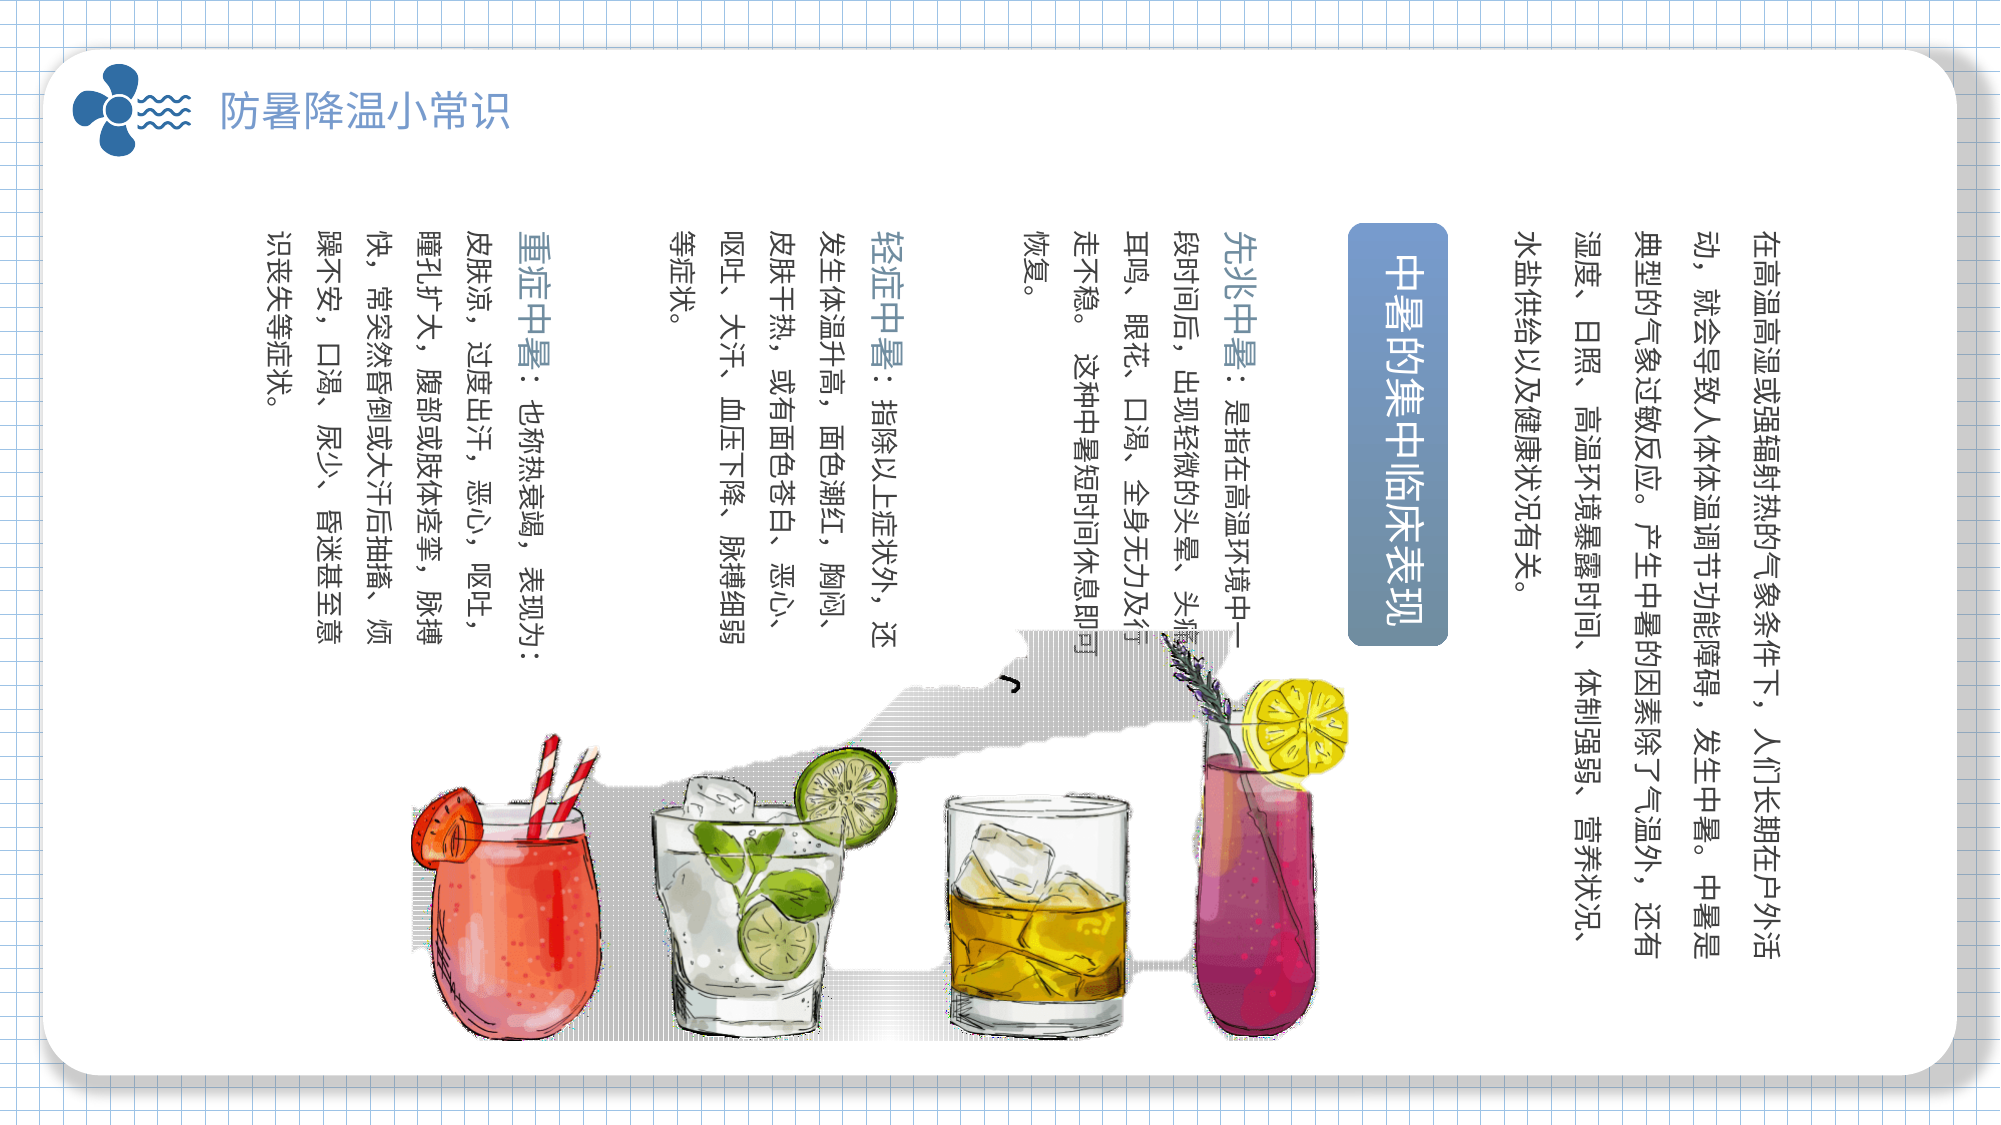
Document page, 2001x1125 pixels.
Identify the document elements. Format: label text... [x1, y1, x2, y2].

text_box [42, 48, 1958, 1077]
text_box 先兆中暑：是指在高温环境中一段时间后，出现轻微的头晕、头痛、耳鸣、眼花、口渴、全身无力及行走不稳。 这种中暑短时间休息即可恢复。 轻症中暑：指除以上症状外，还发生体温升高，面色潮红，胸闷、皮肤干热，或有面色苍白、恶心、呕吐、大汗、血压下降、脉搏细弱等症状。 重症中暑：也称热衰竭，表现为：皮肤凉，过度出汗，恶心，呕吐，瞳孔扩大，腹部或肢体痉挛，脉搏快，常突然昏倒或大汗后抽搐、烦躁不安，口渴、尿少、昏迷甚至意识丧失等症状。 [239, 222, 1300, 667]
text_box [0, 0, 2000, 1125]
picture [411, 629, 1366, 1041]
text_box 防暑降温小常识 [206, 77, 689, 143]
text_box 在高温高湿或强辐射热的气象条件下，人们长期在户外活动，就会导致人体体温调节功能障碍，发生中暑。中暑是典型的气象过敏反应。产生中暑的因素除了气温外，还有湿度、日照、高温环境暴露时间、体制强弱、营养状况、水盐供给以及健康状况有关。 [1366, 222, 1825, 972]
picture [43, 26, 206, 189]
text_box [1347, 222, 1449, 647]
